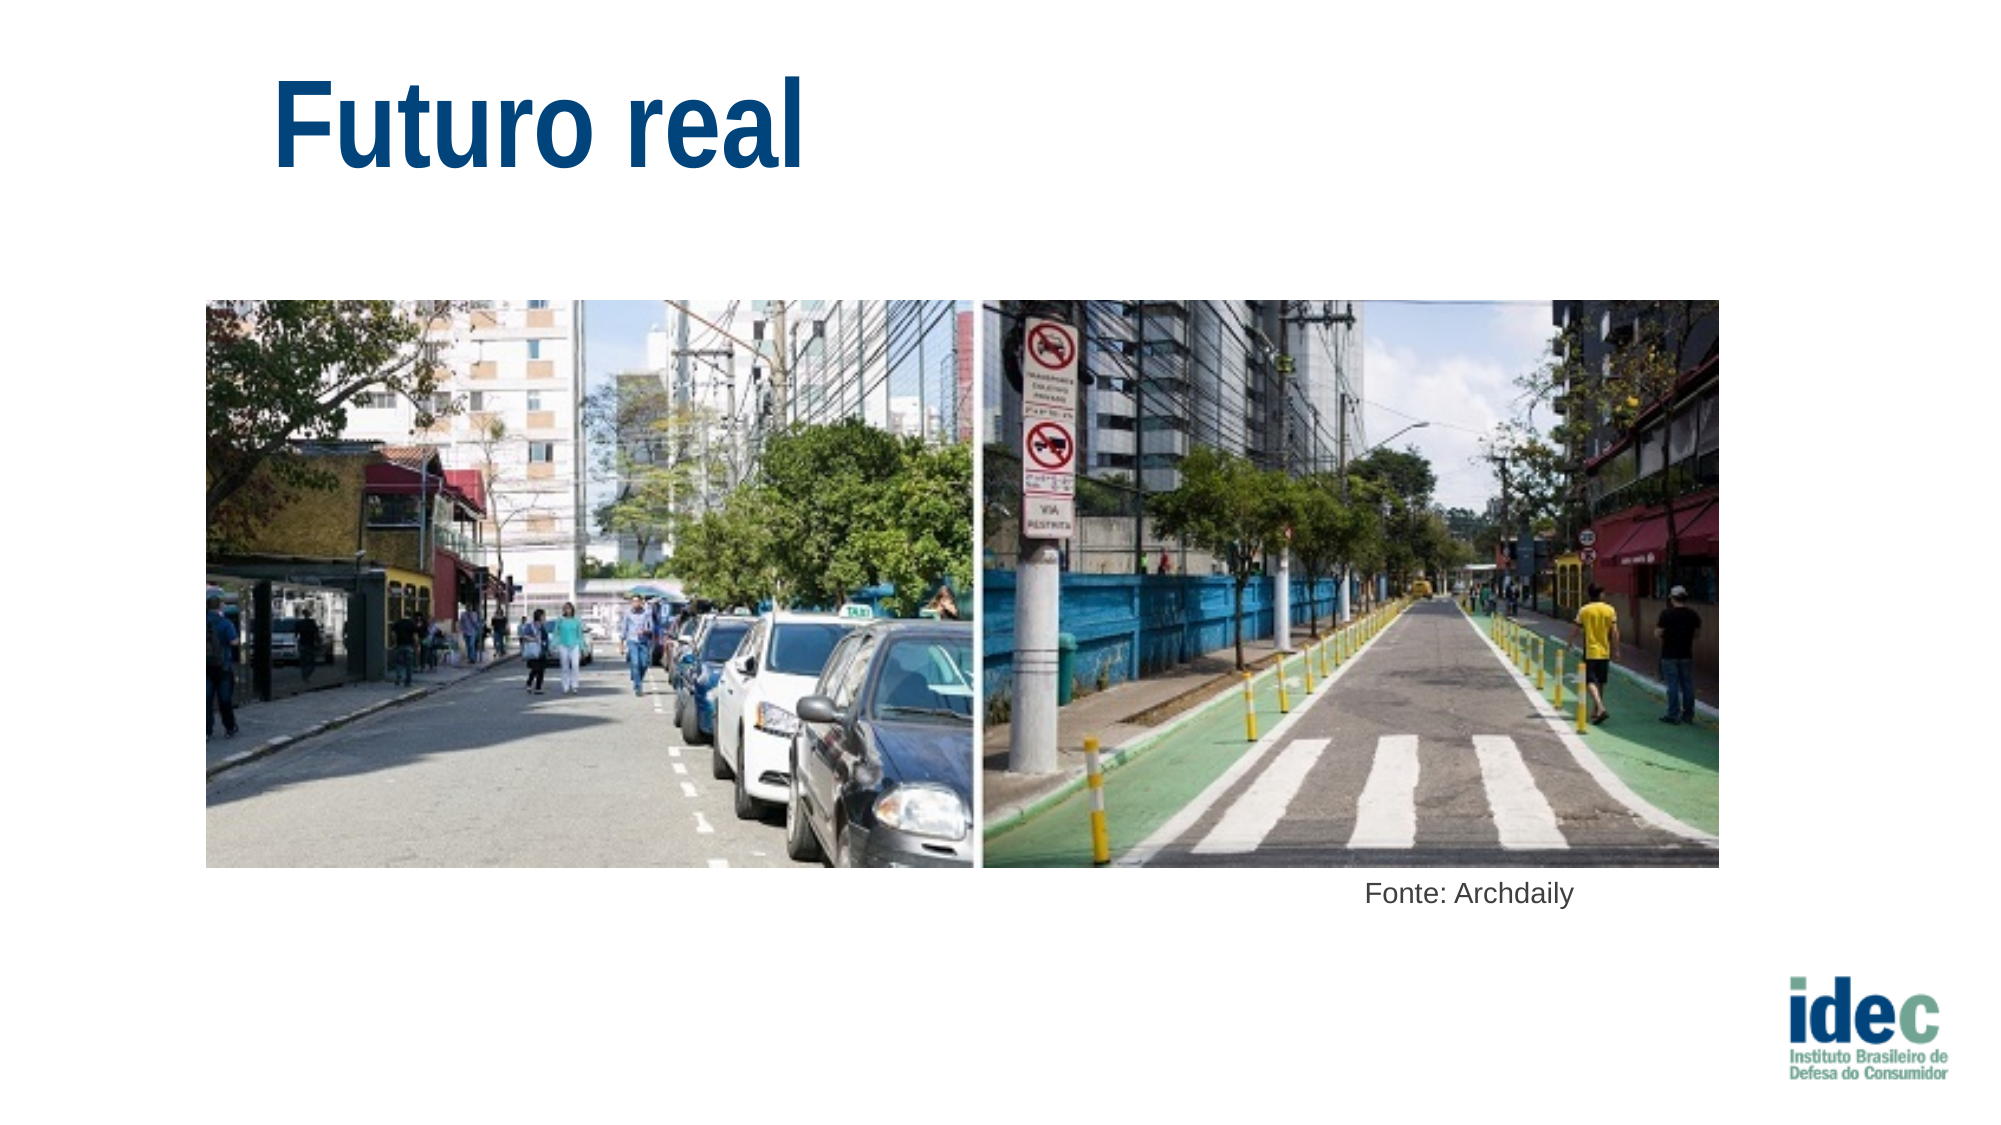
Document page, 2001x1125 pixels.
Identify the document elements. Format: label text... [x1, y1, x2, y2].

picture [1769, 945, 1966, 1124]
text_box Fonte: Archdaily [1349, 875, 1719, 929]
text_box Futuro real [257, 34, 1719, 202]
picture [206, 300, 1719, 868]
